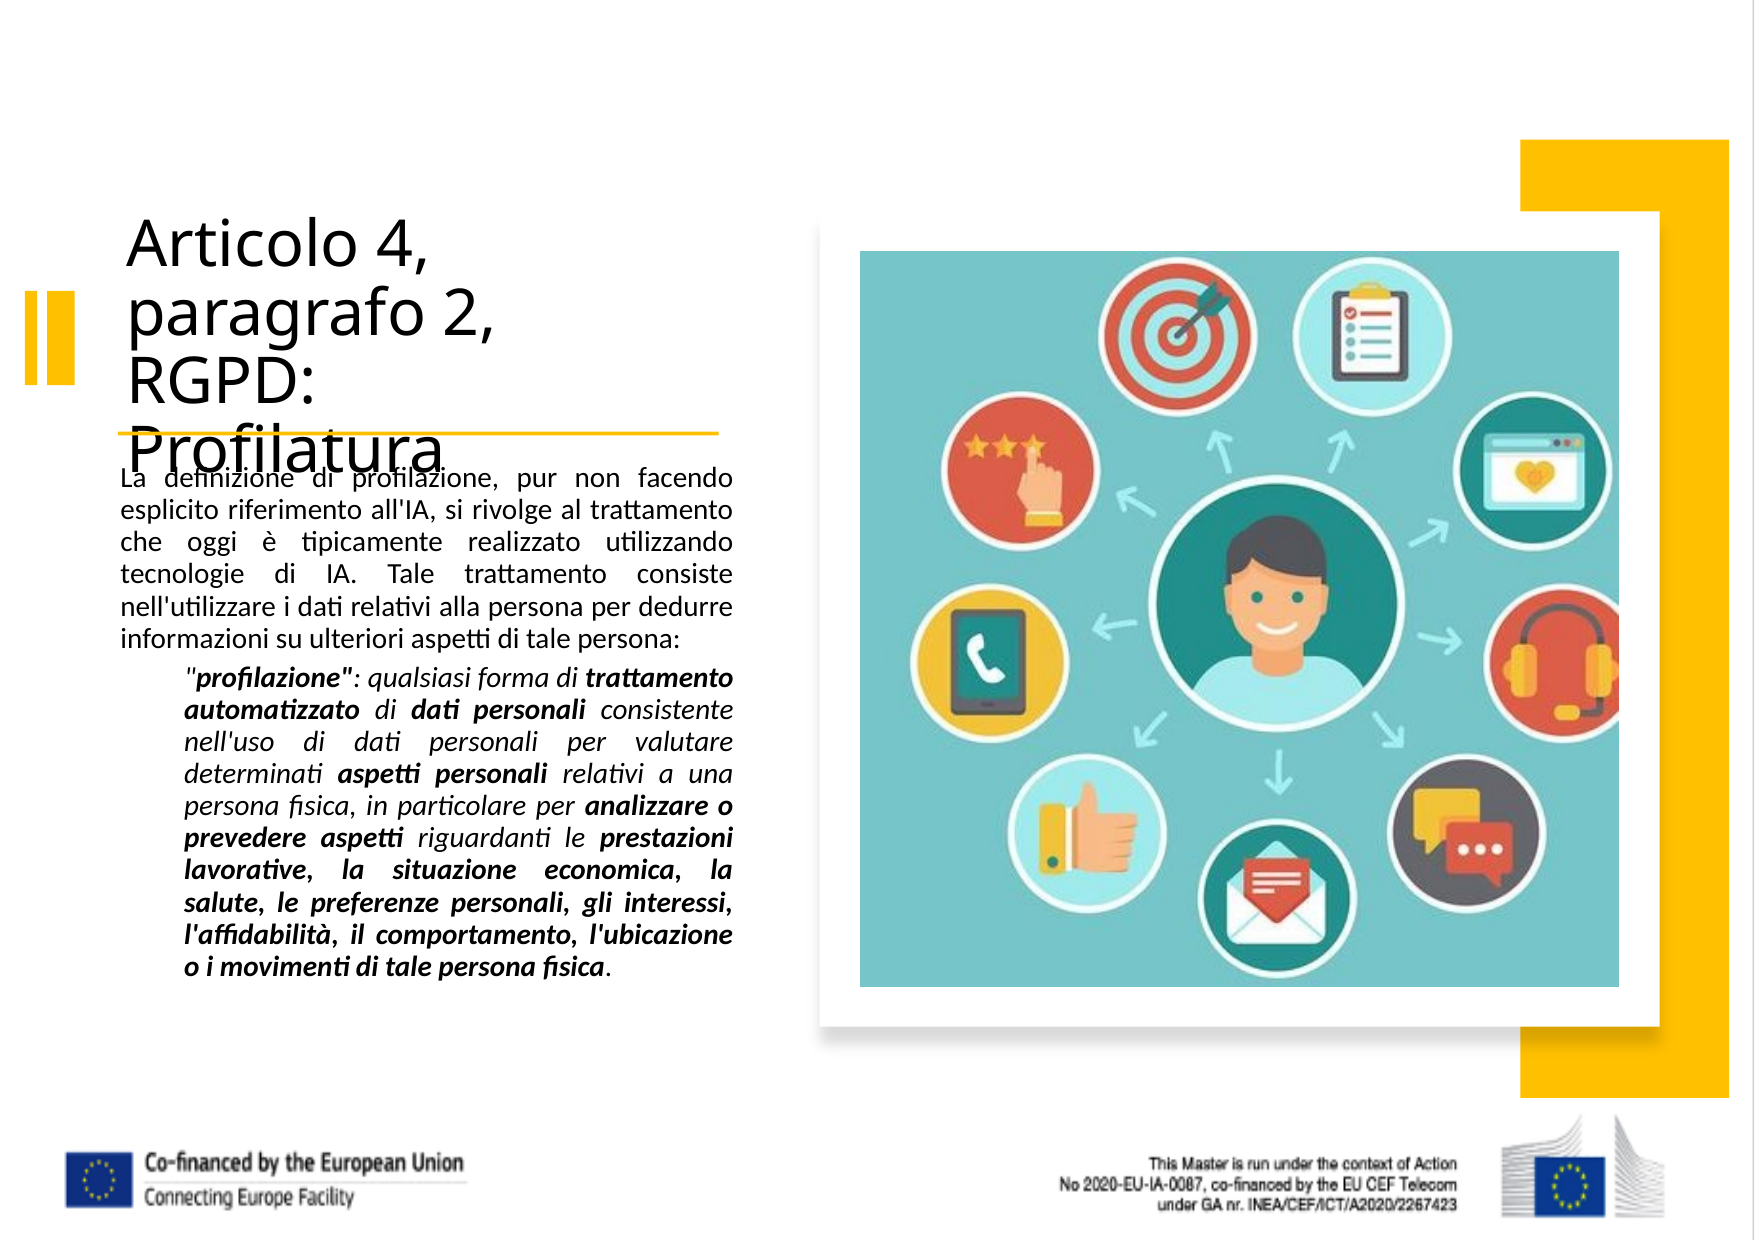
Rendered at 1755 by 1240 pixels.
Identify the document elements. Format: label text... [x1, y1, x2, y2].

text_box [47, 290, 75, 386]
text_box [117, 431, 719, 436]
picture [0, 0, 1755, 1240]
title Articolo 4, paragrafo 2, RGPD: Profilatura [124, 436, 602, 457]
title Articolo 4, paragrafo 2, RGPD: Profilatura [124, 198, 602, 431]
text_box La definizione di profilazione, pur non facendo esplicito riferimento all'IA, si rivolge al trattamento che oggi è tipicamente realizzato utilizzando tecnologie di IA. Tale trattamento consiste nell'utilizzare i dati relativi alla persona per dedurre informazioni su ulteriori aspetti di tale persona: "profilazione": qualsiasi forma di trattamento automatizzato di dati personali consistente nell'uso di dati personali per valutare determinati aspetti personali relativi a una persona fisica, in particolare per analizzare o prevedere aspetti riguardanti le prestazioni lavorative, la situazione economica, la salute, le preferenze personali, gli interessi, l'affidabilità, il comportamento, l'ubicazione o i movimenti di tale persona fisica. [118, 457, 735, 983]
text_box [799, 139, 1730, 1099]
text_box [24, 290, 38, 386]
